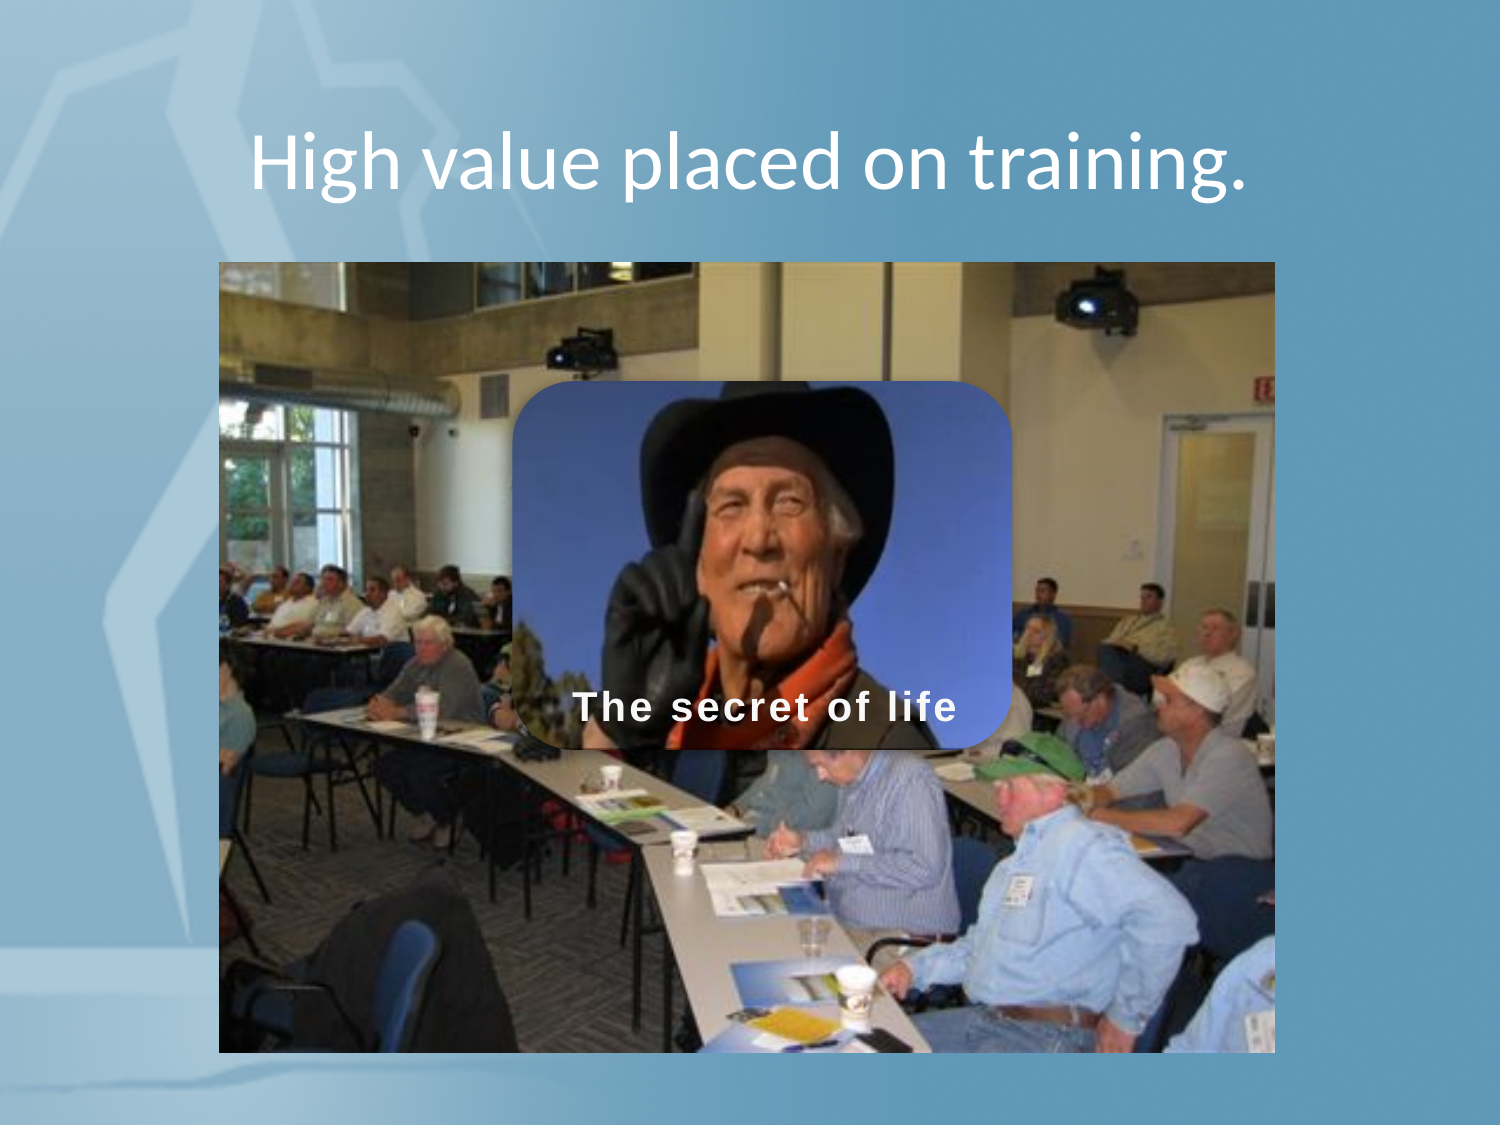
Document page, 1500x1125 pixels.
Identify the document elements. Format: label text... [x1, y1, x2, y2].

picture [0, 0, 1500, 1125]
title High value placed on training. [99, 62, 1401, 251]
